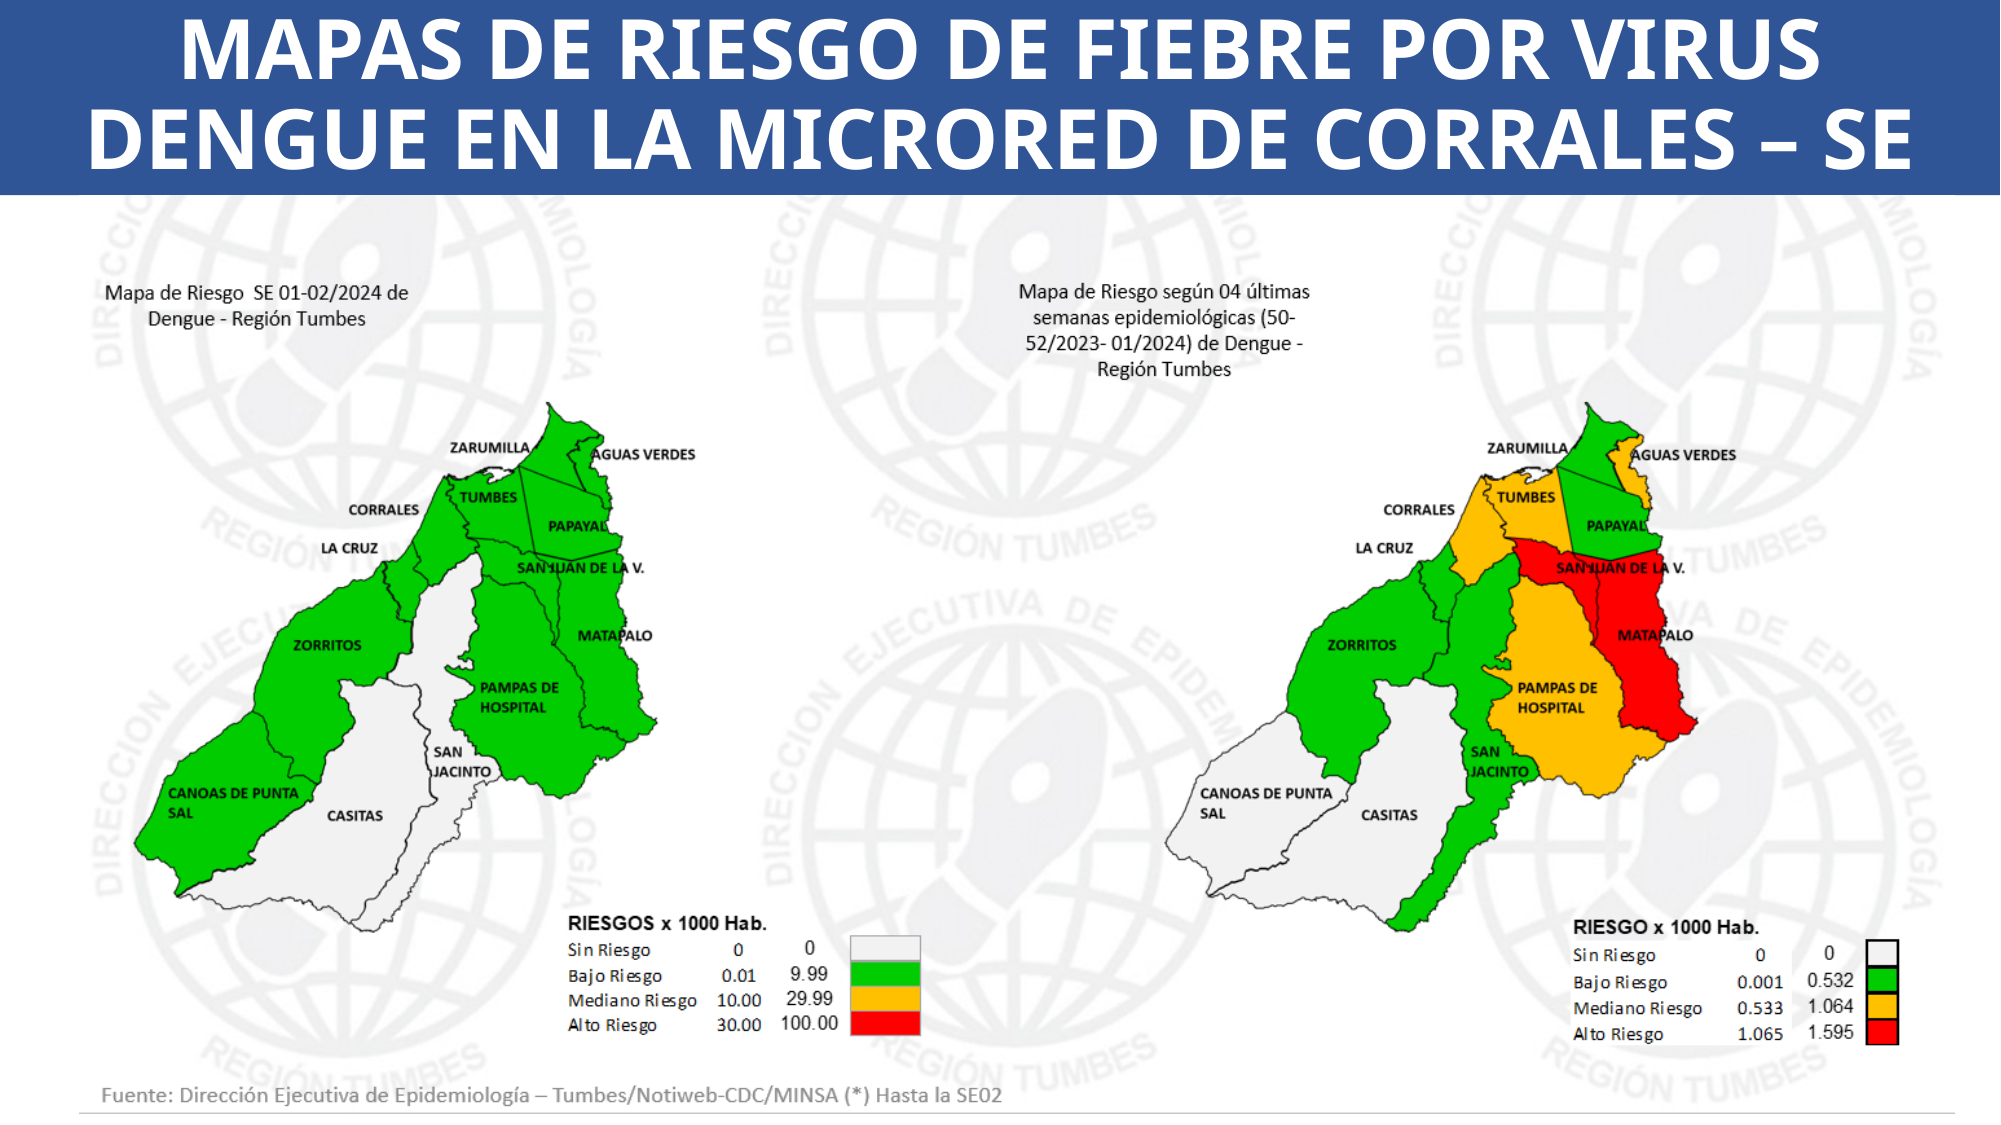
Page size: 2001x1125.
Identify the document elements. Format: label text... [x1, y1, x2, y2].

picture [79, 195, 1955, 1114]
text_box MAPAS DE RIESGO DE FIEBRE POR VIRUS DENGUE EN LA MICRORED DE CORRALES – SE 01-02/2024 [0, 0, 2000, 196]
